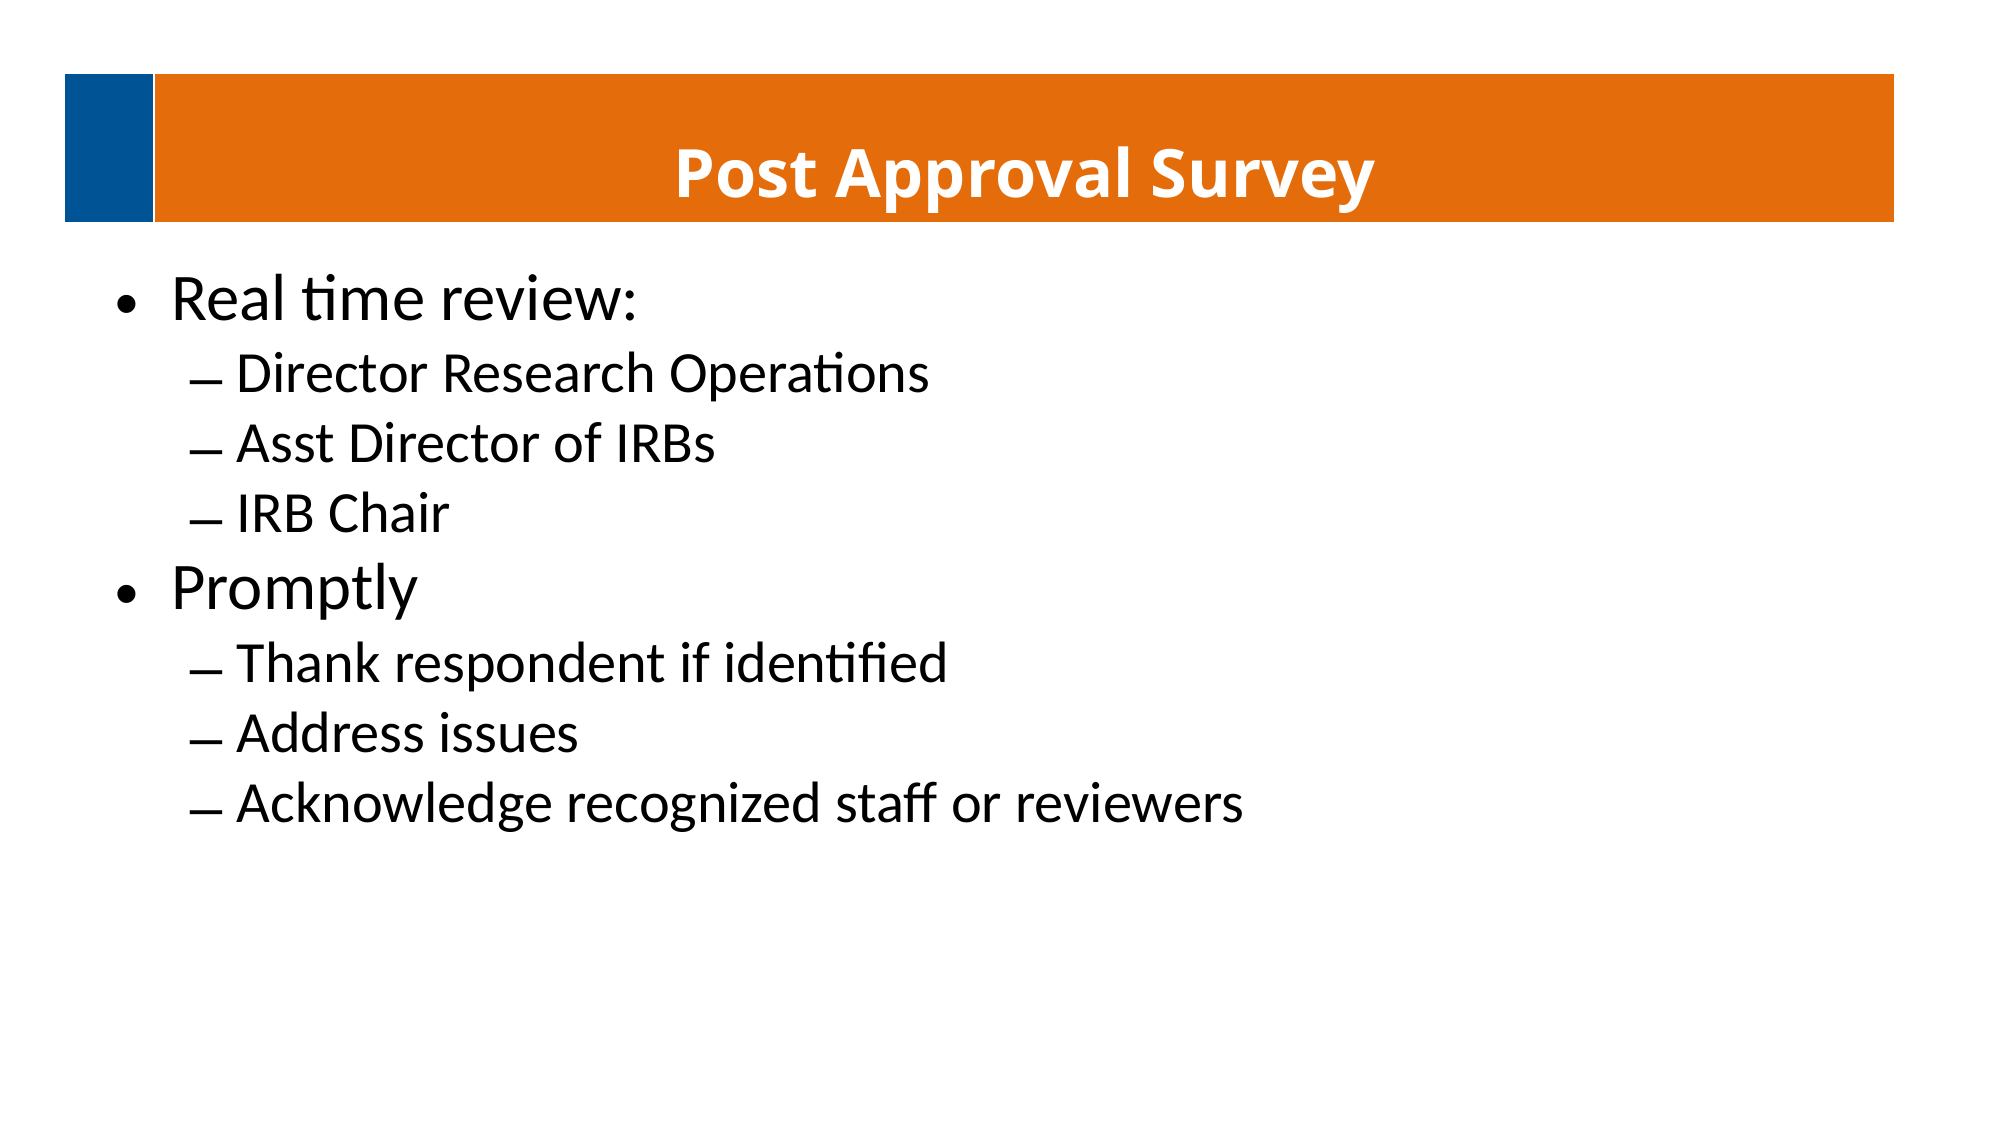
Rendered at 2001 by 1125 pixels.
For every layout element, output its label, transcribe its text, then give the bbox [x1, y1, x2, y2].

table_header Post Approval Survey [155, 74, 1894, 222]
list Real time review: Director Research Operations Asst Director of IRBs IRB Chair Promptly Thank respondent if identified Address issues Acknowledge recognized staff or reviewers [99, 262, 1896, 1005]
table_header [65, 74, 153, 222]
